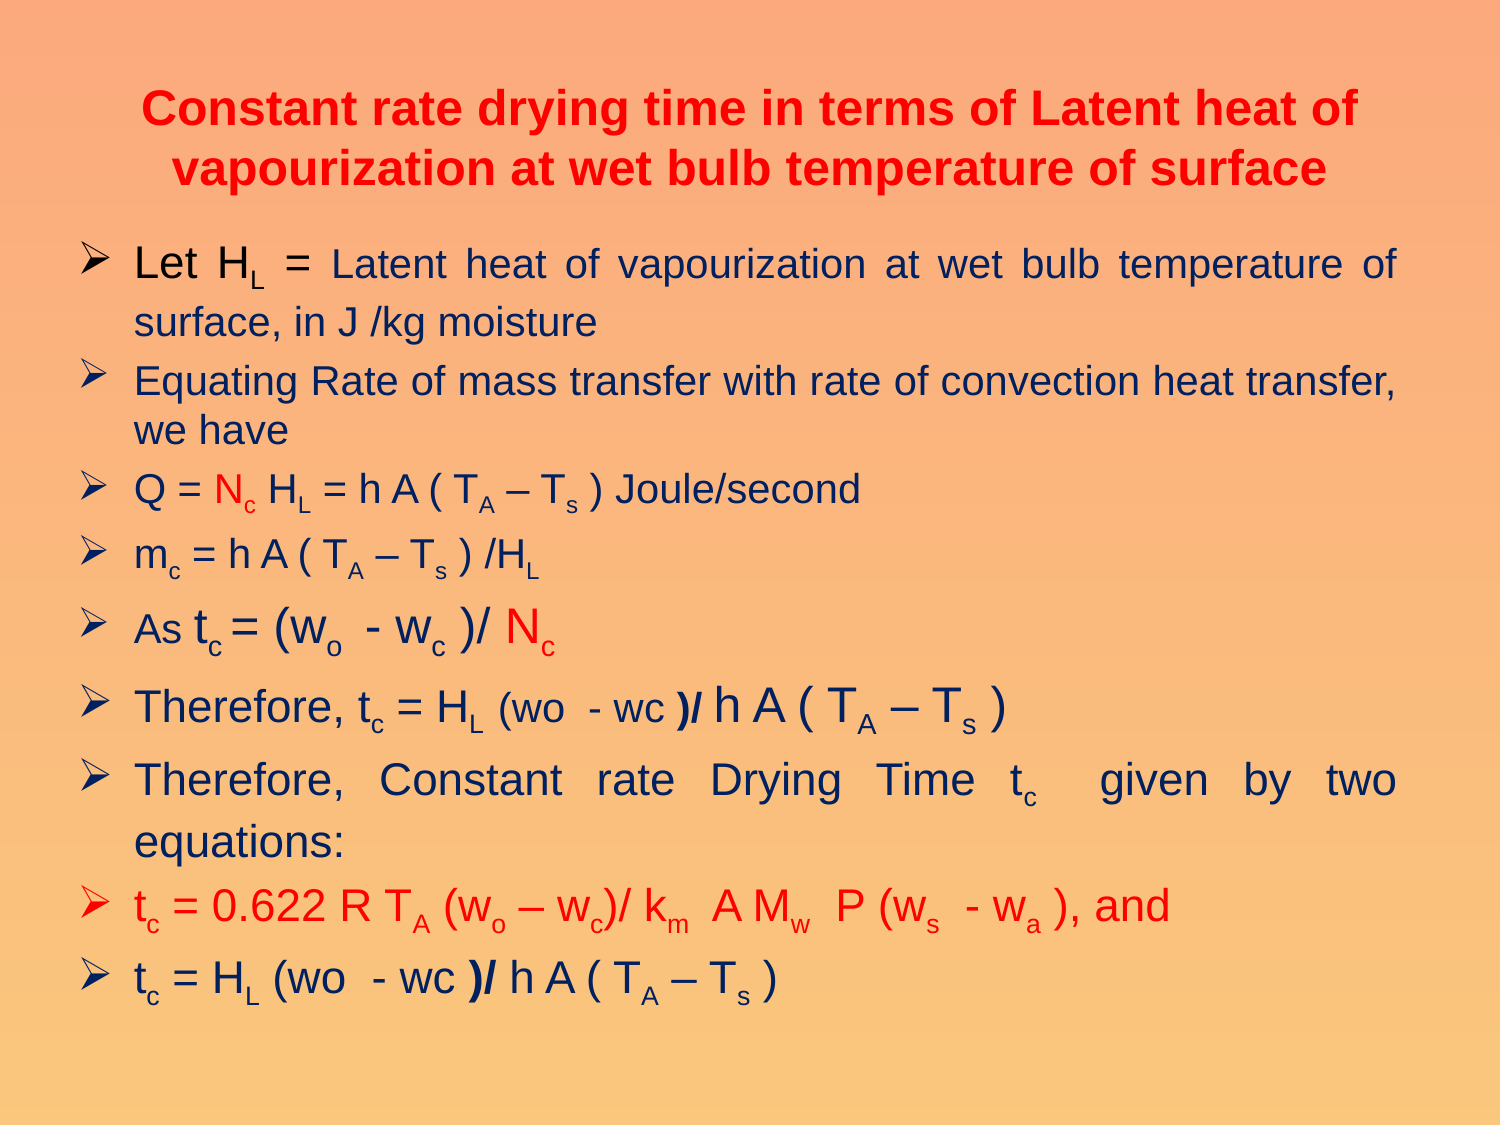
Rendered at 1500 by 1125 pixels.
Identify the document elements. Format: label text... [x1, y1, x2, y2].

title Constant rate drying time in terms of Latent heat of vapourization at wet bulb temperature of surface [74, 44, 1426, 226]
list Let HL = Latent heat of vapourization at wet bulb temperature of surface, in J /kg moisture Equating Rate of mass transfer with rate of convection heat transfer, we have Q = Nc HL = h A ( TA – Ts ) Joule/second mc = h A ( TA – Ts ) /HL As tc = (wo - wc )/ Nc Therefore, tc = HL (wo - wc )/ h A ( TA – Ts ) Therefore, Constant rate Drying Time tc given by two equations: tc = 0.622 R TA (wo – wc)/ km A Mw P (ws - wa ), and tc = HL (wo - wc )/ h A ( TA – Ts ) [62, 224, 1413, 1006]
